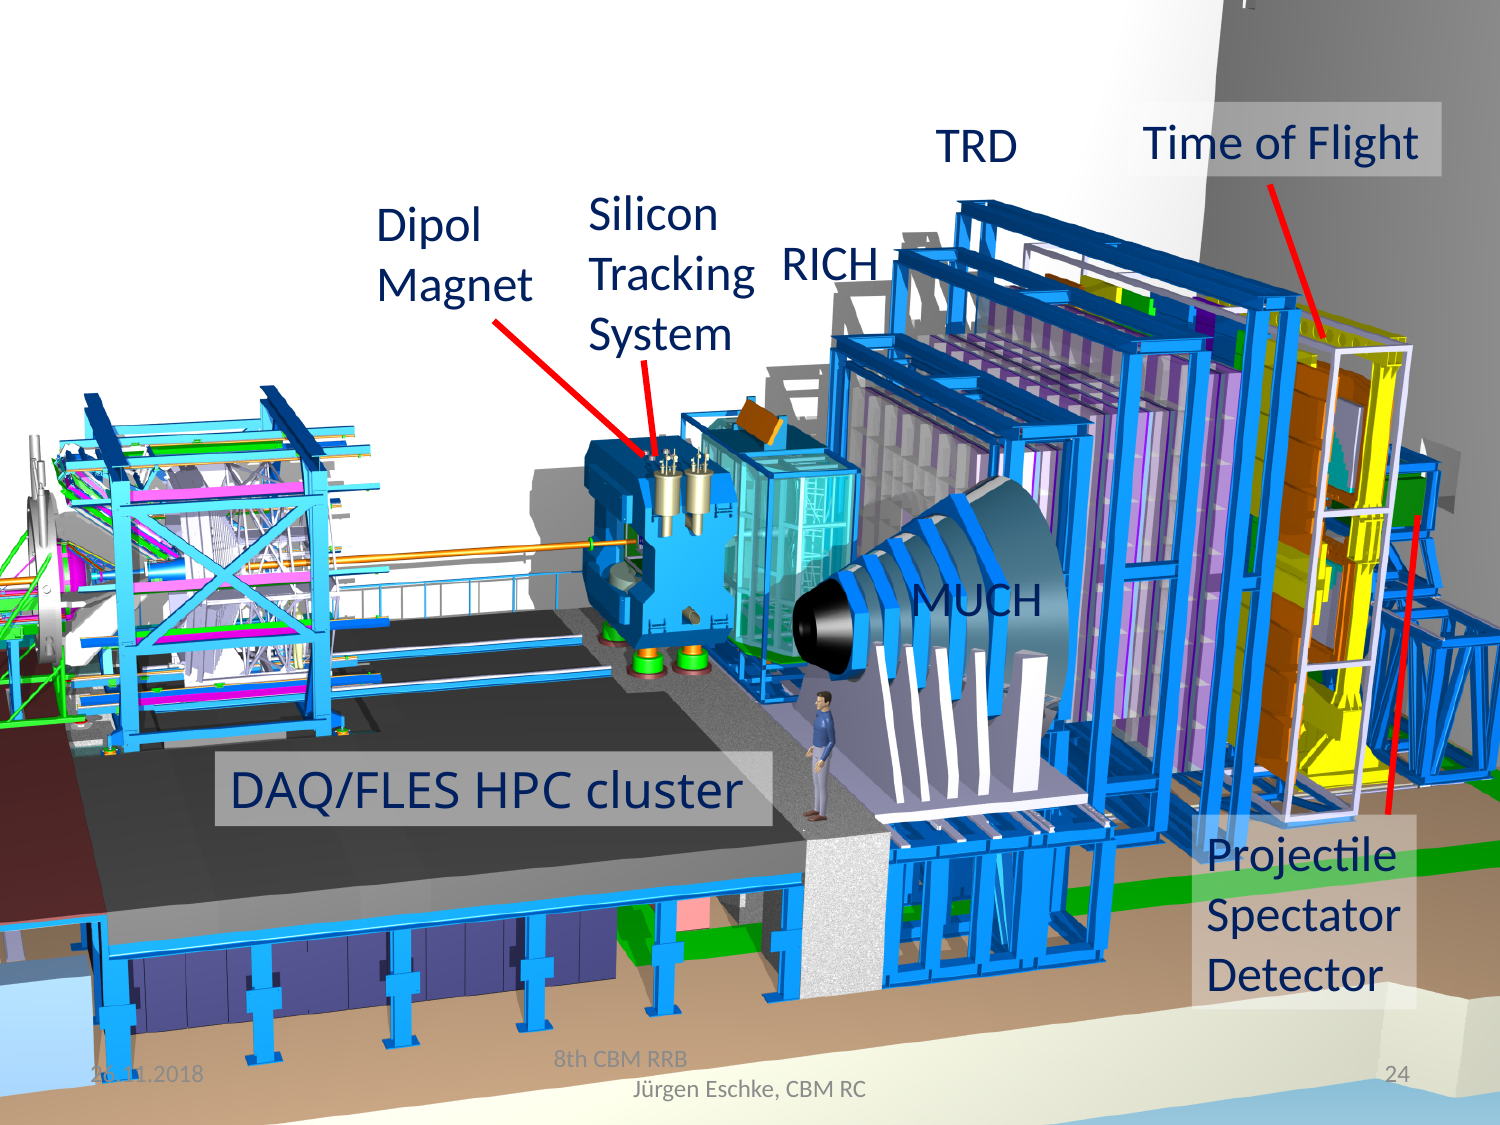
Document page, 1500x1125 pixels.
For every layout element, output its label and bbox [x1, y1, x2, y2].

text_box [1387, 514, 1419, 815]
text_box [643, 360, 656, 457]
picture [0, 0, 1500, 1125]
text_box [493, 320, 644, 457]
text_box [1269, 184, 1324, 339]
